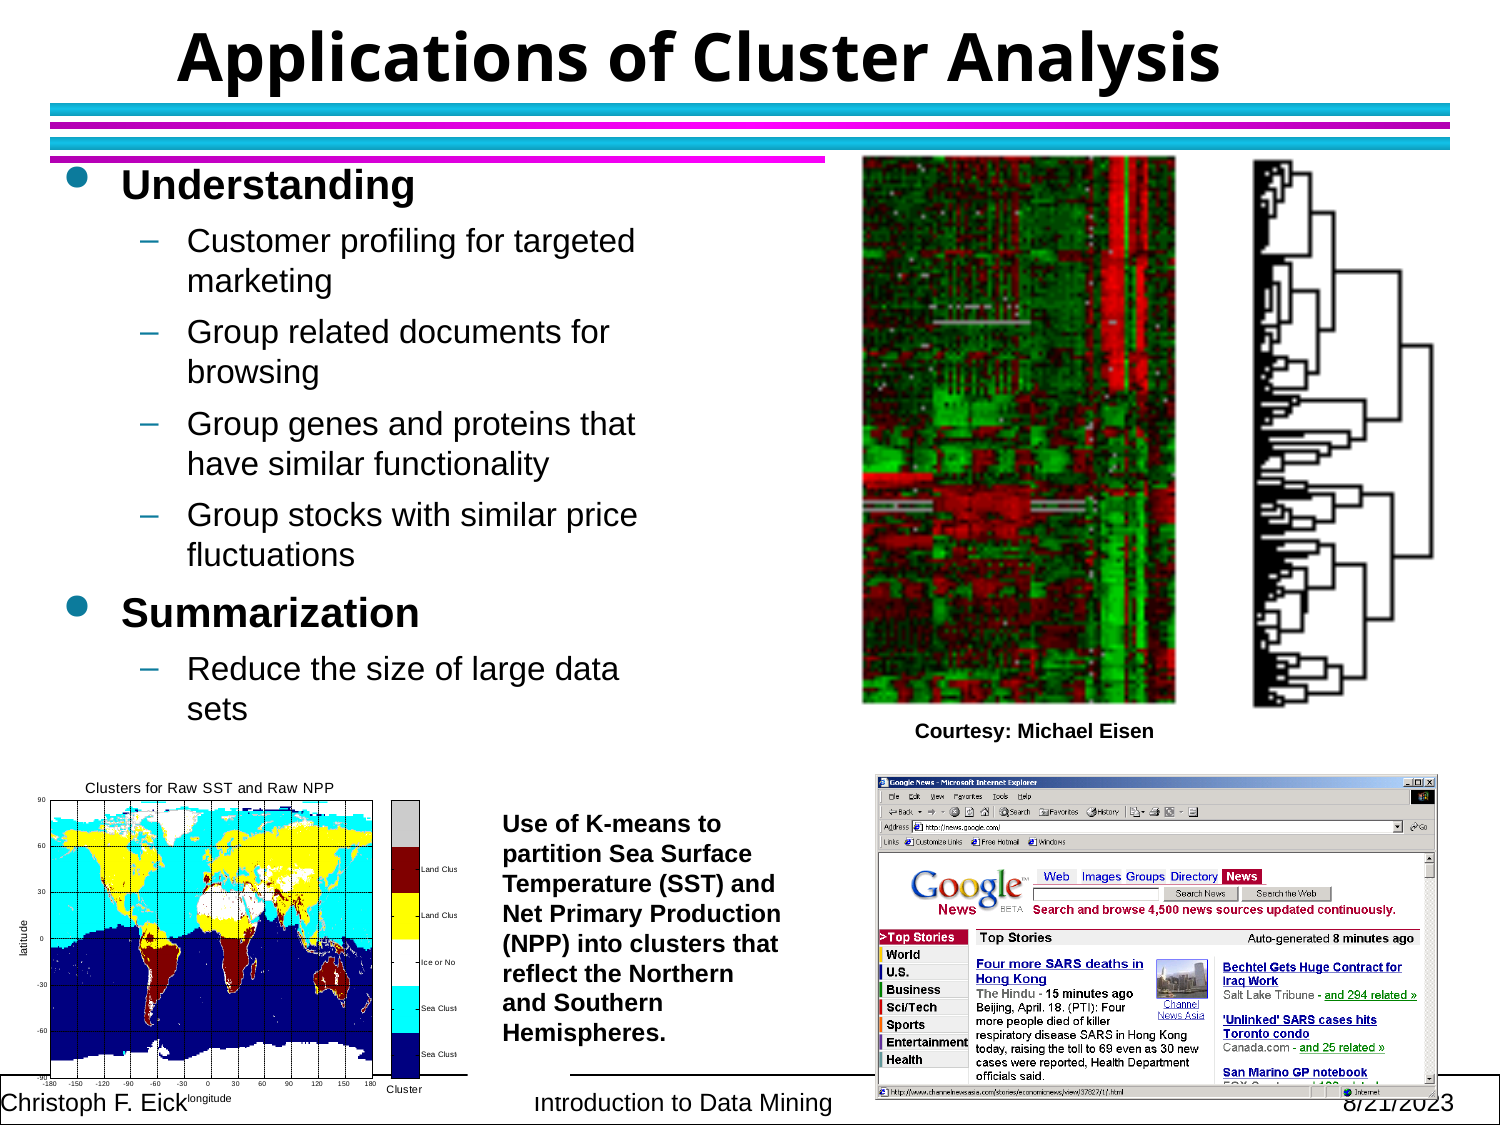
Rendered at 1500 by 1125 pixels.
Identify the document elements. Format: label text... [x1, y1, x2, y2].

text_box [874, 774, 1438, 1101]
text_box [49, 103, 1451, 129]
text_box Use of K-means to partition Sea Surface Temperature (SST) and Net Primary Production (NPP) into clusters that reflect the Northern and Southern Hemispheres. [575, 799, 800, 1055]
picture [824, 149, 1451, 724]
list Understanding Customer profiling for targeted marketing Group related documents for browsing Group genes and proteins that have similar functionality Group stocks with similar price fluctuations Summarization Reduce the size of large data sets [50, 149, 675, 799]
text_box Courtesy: Michael Eisen [900, 731, 1300, 750]
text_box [0, 774, 570, 1106]
title Applications of Cluster Analysis [162, 14, 1500, 103]
